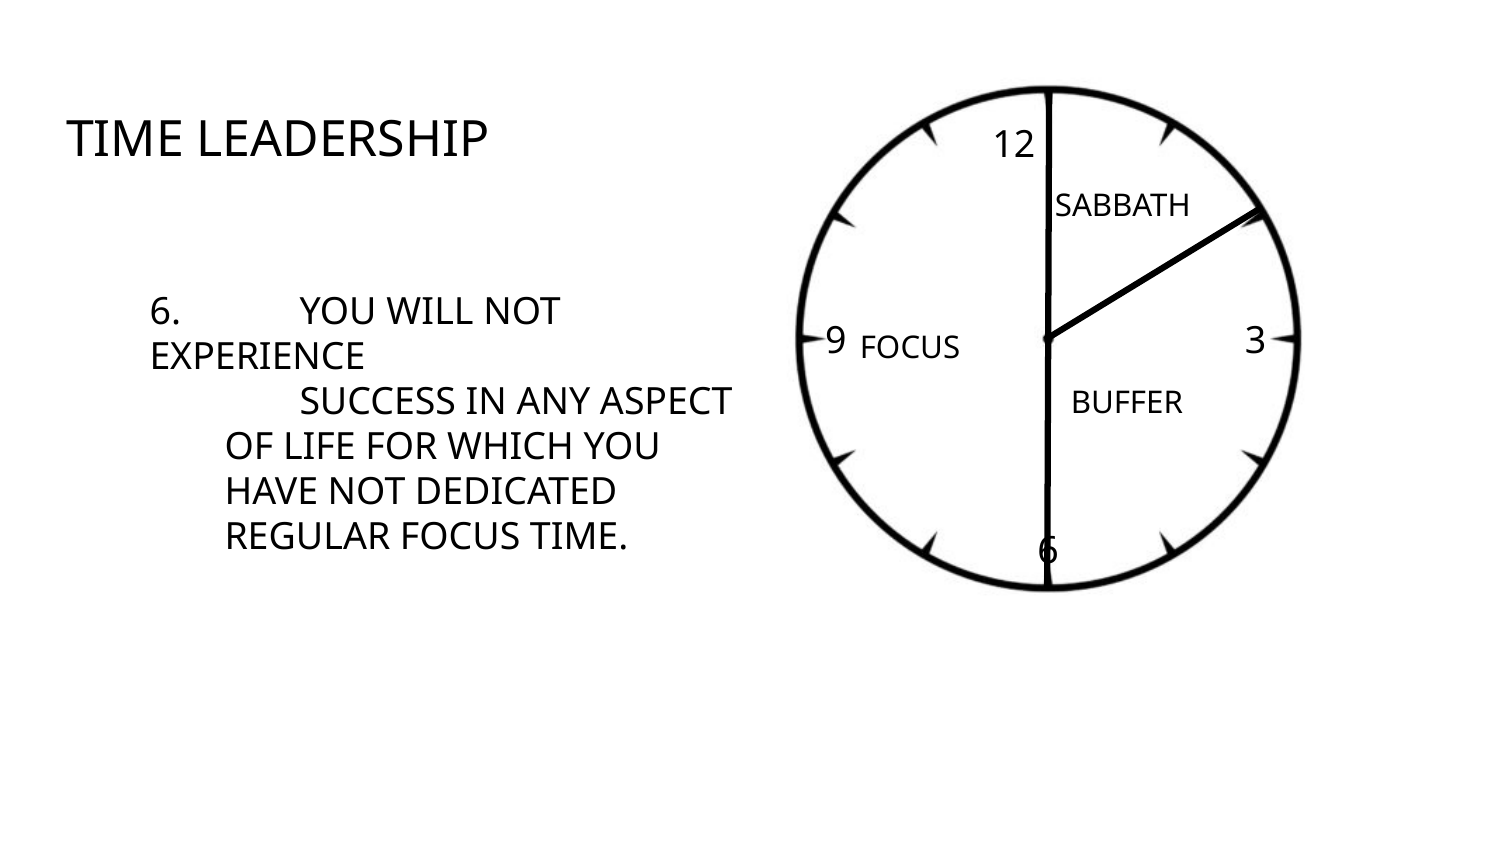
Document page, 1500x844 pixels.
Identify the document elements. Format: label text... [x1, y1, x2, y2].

text_box 6. YOU WILL NOT EXPERIENCE SUCCESS IN ANY ASPECT OF LIFE FOR WHICH YOU HAVE NOT DEDICATED REGULAR FOCUS TIME. [59, 272, 635, 573]
picture [640, 67, 1456, 611]
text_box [1044, 208, 1261, 341]
title TIME LEADERSHIP [51, 75, 635, 181]
